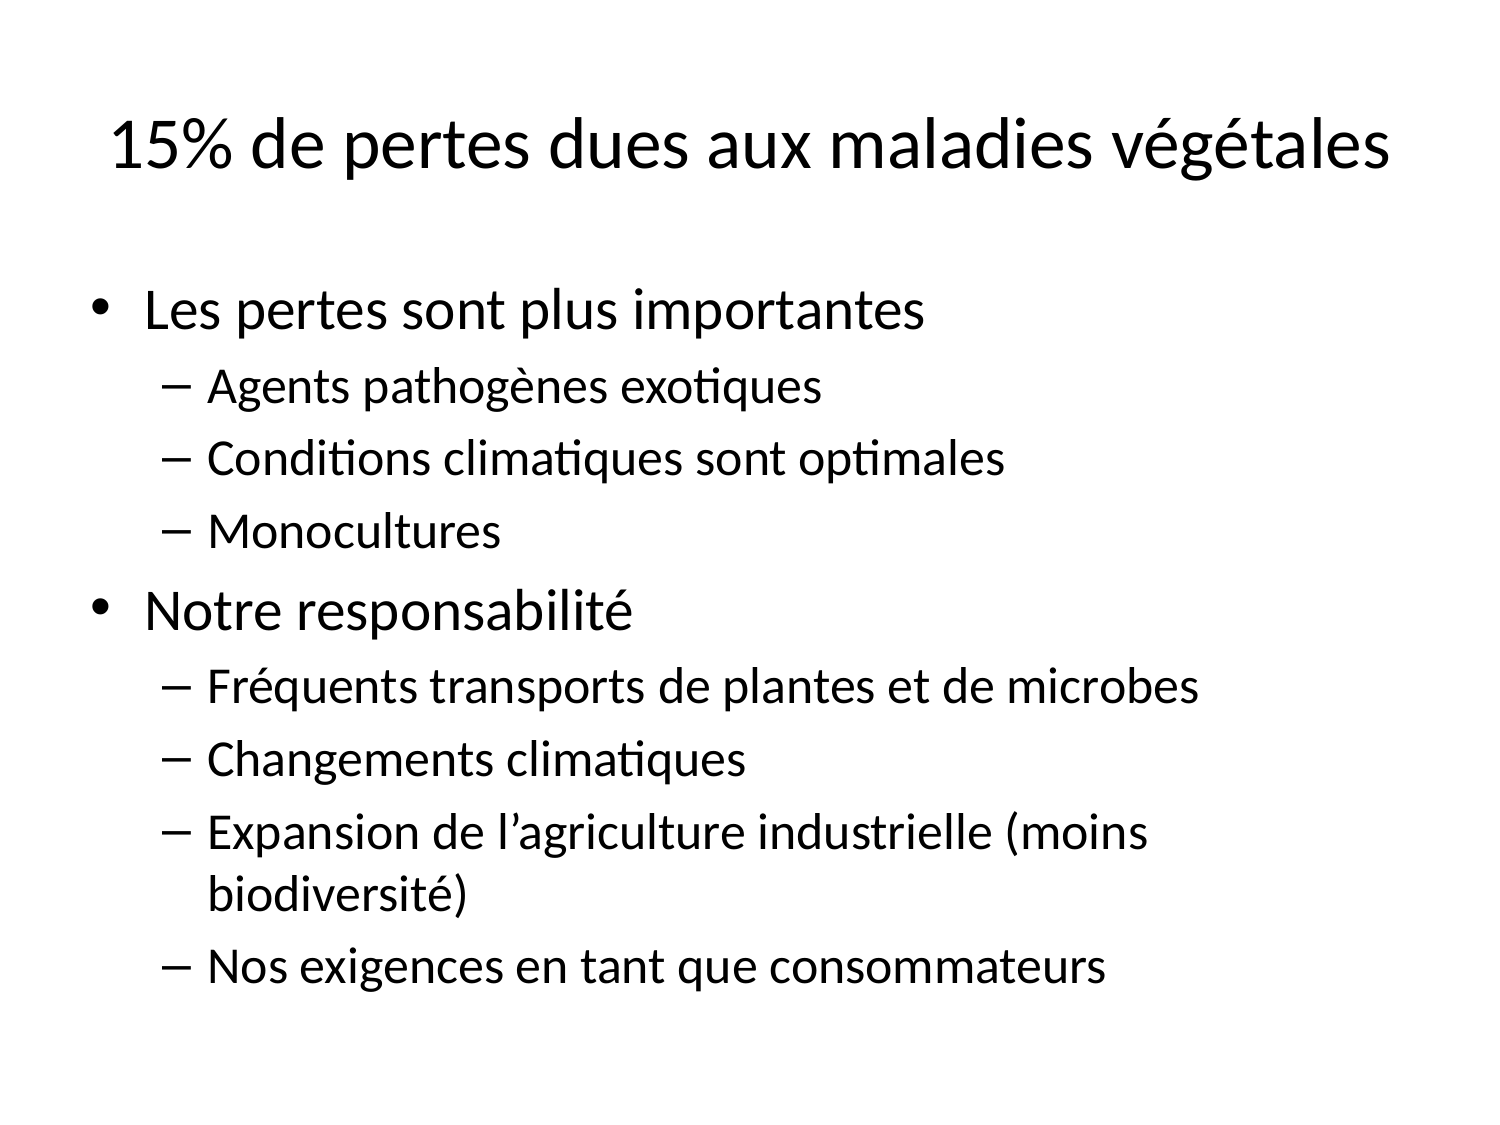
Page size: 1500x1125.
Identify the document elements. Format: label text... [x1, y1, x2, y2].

list Les pertes sont plus importantes Agents pathogènes exotiques Conditions climatiques sont optimales Monocultures Notre responsabilité Fréquents transports de plantes et de microbes Changements climatiques Expansion de l’agriculture industrielle (moins biodiversité) Nos exigences en tant que consommateurs [75, 262, 1425, 1005]
title 15% de pertes dues aux maladies végétales [75, 45, 1425, 233]
